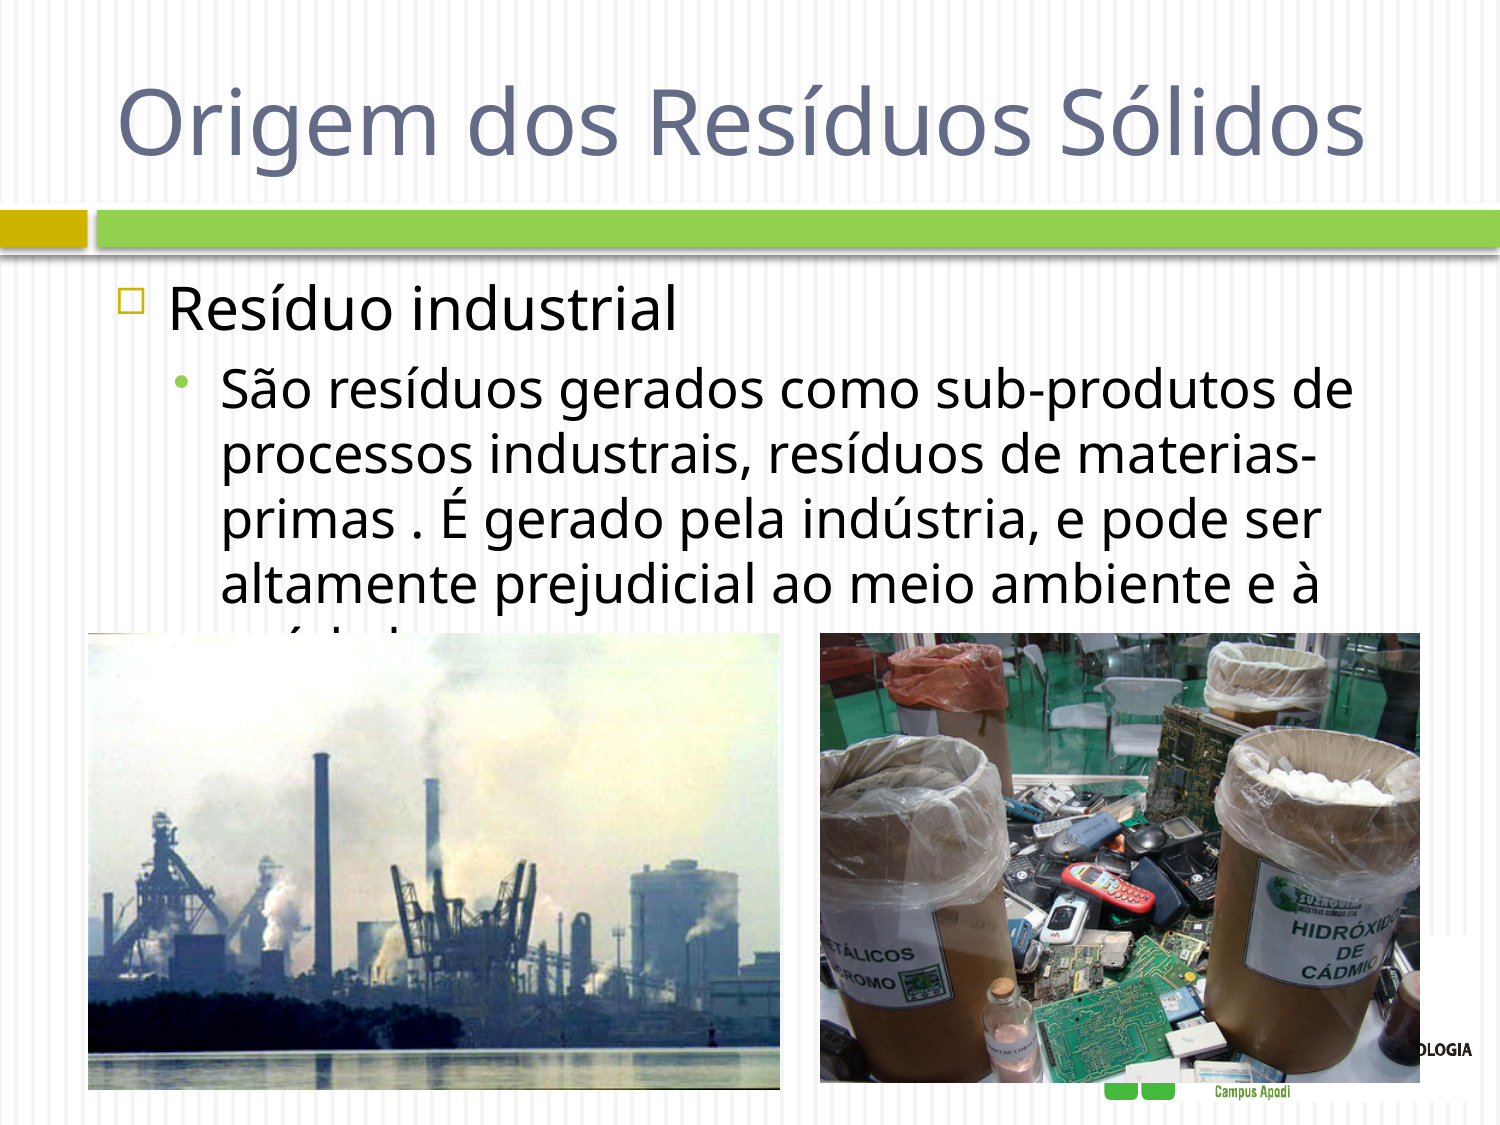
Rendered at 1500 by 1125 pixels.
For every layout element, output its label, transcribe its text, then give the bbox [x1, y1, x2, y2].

title Origem dos Resíduos Sólidos [100, 37, 1438, 200]
list Resíduo industrial São resíduos gerados como sub-produtos de processos industrais, resíduos de materias-primas . É gerado pela indústria, e pode ser altamente prejudicial ao meio ambiente e à saúde humana. [100, 262, 1438, 1000]
picture [820, 633, 1420, 1083]
picture [88, 633, 780, 1090]
